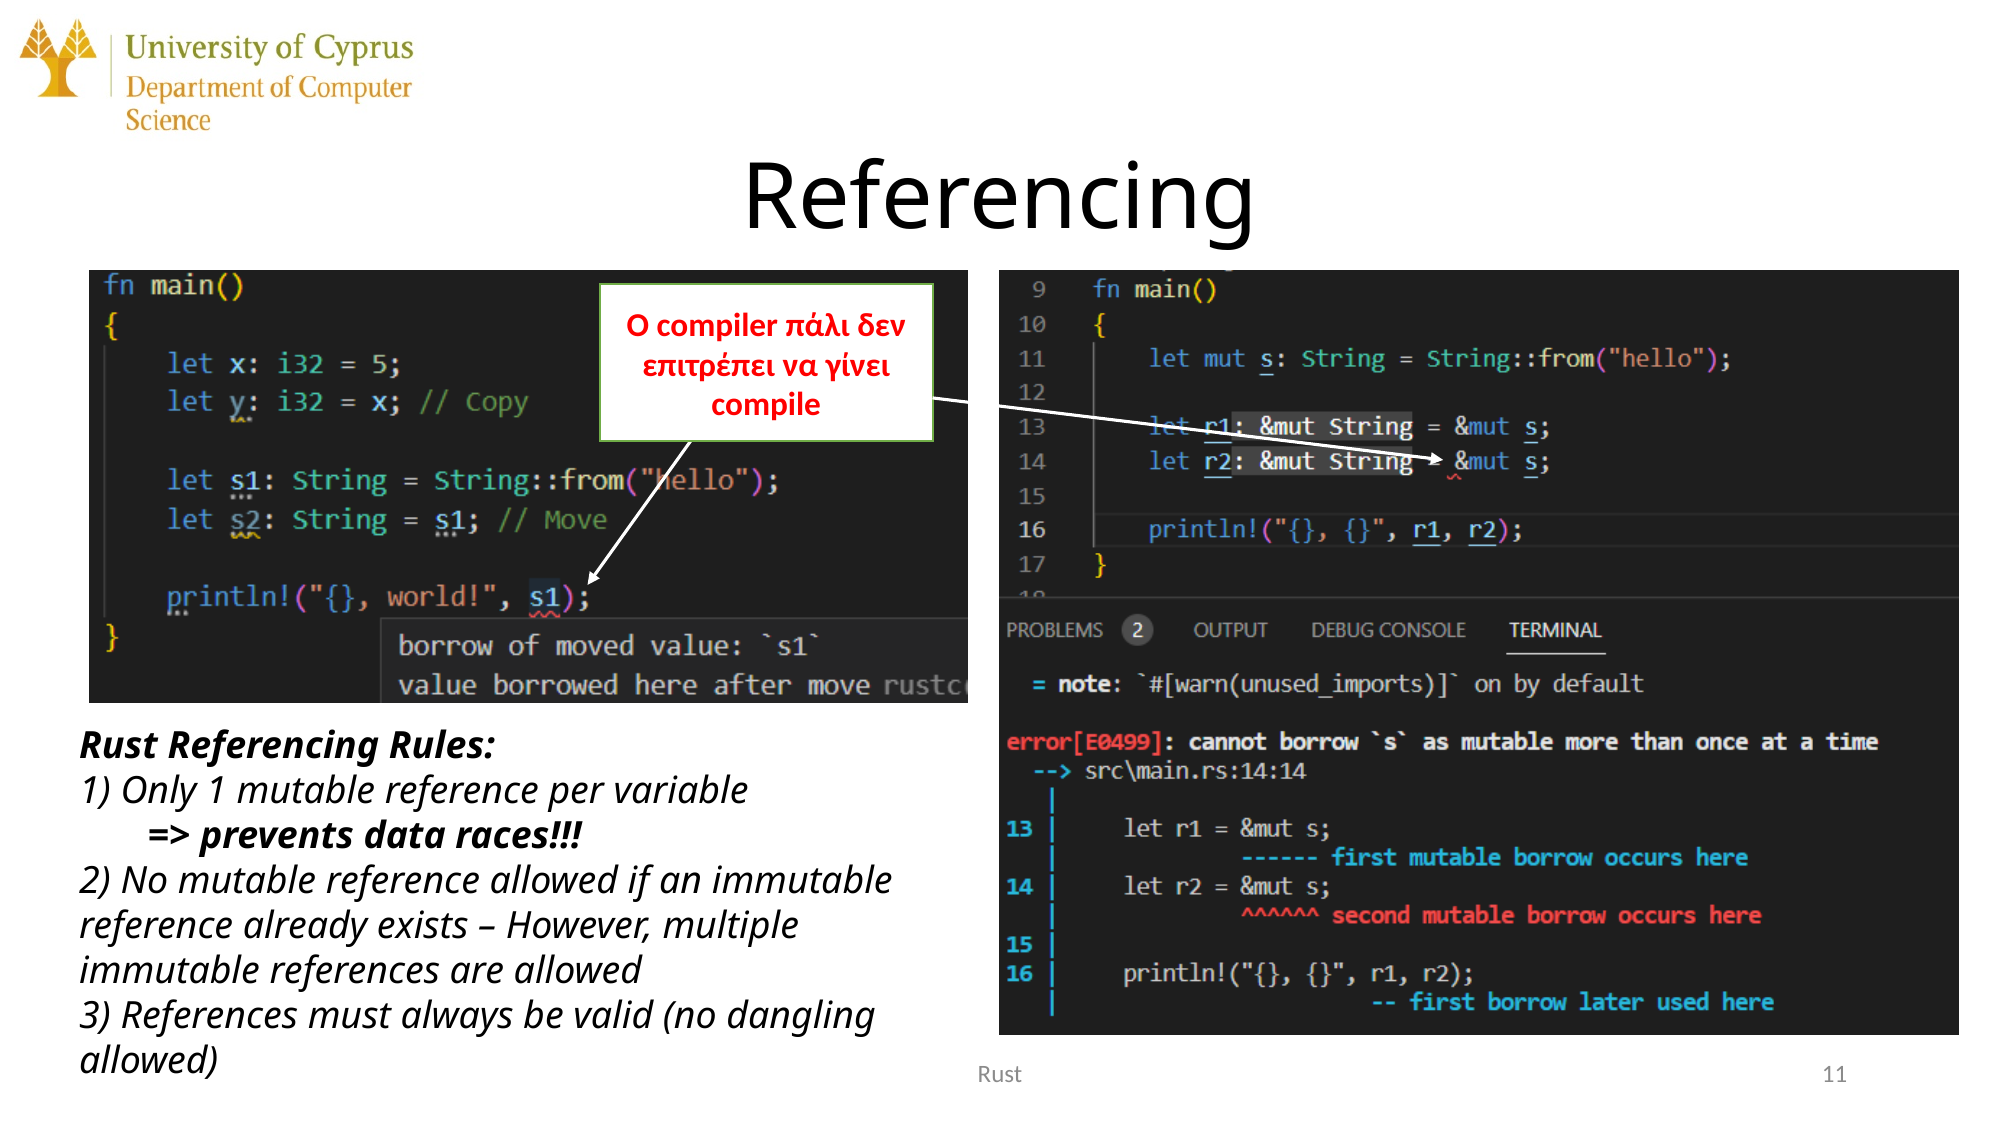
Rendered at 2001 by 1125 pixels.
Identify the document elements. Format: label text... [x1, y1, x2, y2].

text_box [932, 397, 1444, 460]
slide_number 11 [1412, 1042, 1863, 1103]
title Referencing [137, 90, 1863, 308]
text_box Rust Referencing Rules: 1) Only 1 mutable reference per variable => prevents data races!!! 2) No mutable reference allowed if an immutable reference already exists – However, multiple immutable references are allowed 3) References must always be valid (no dangling allowed) [64, 713, 968, 1088]
picture [89, 270, 968, 703]
footer Rust [662, 1042, 1338, 1103]
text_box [587, 424, 703, 585]
picture [0, 0, 439, 169]
picture [999, 270, 1959, 1035]
